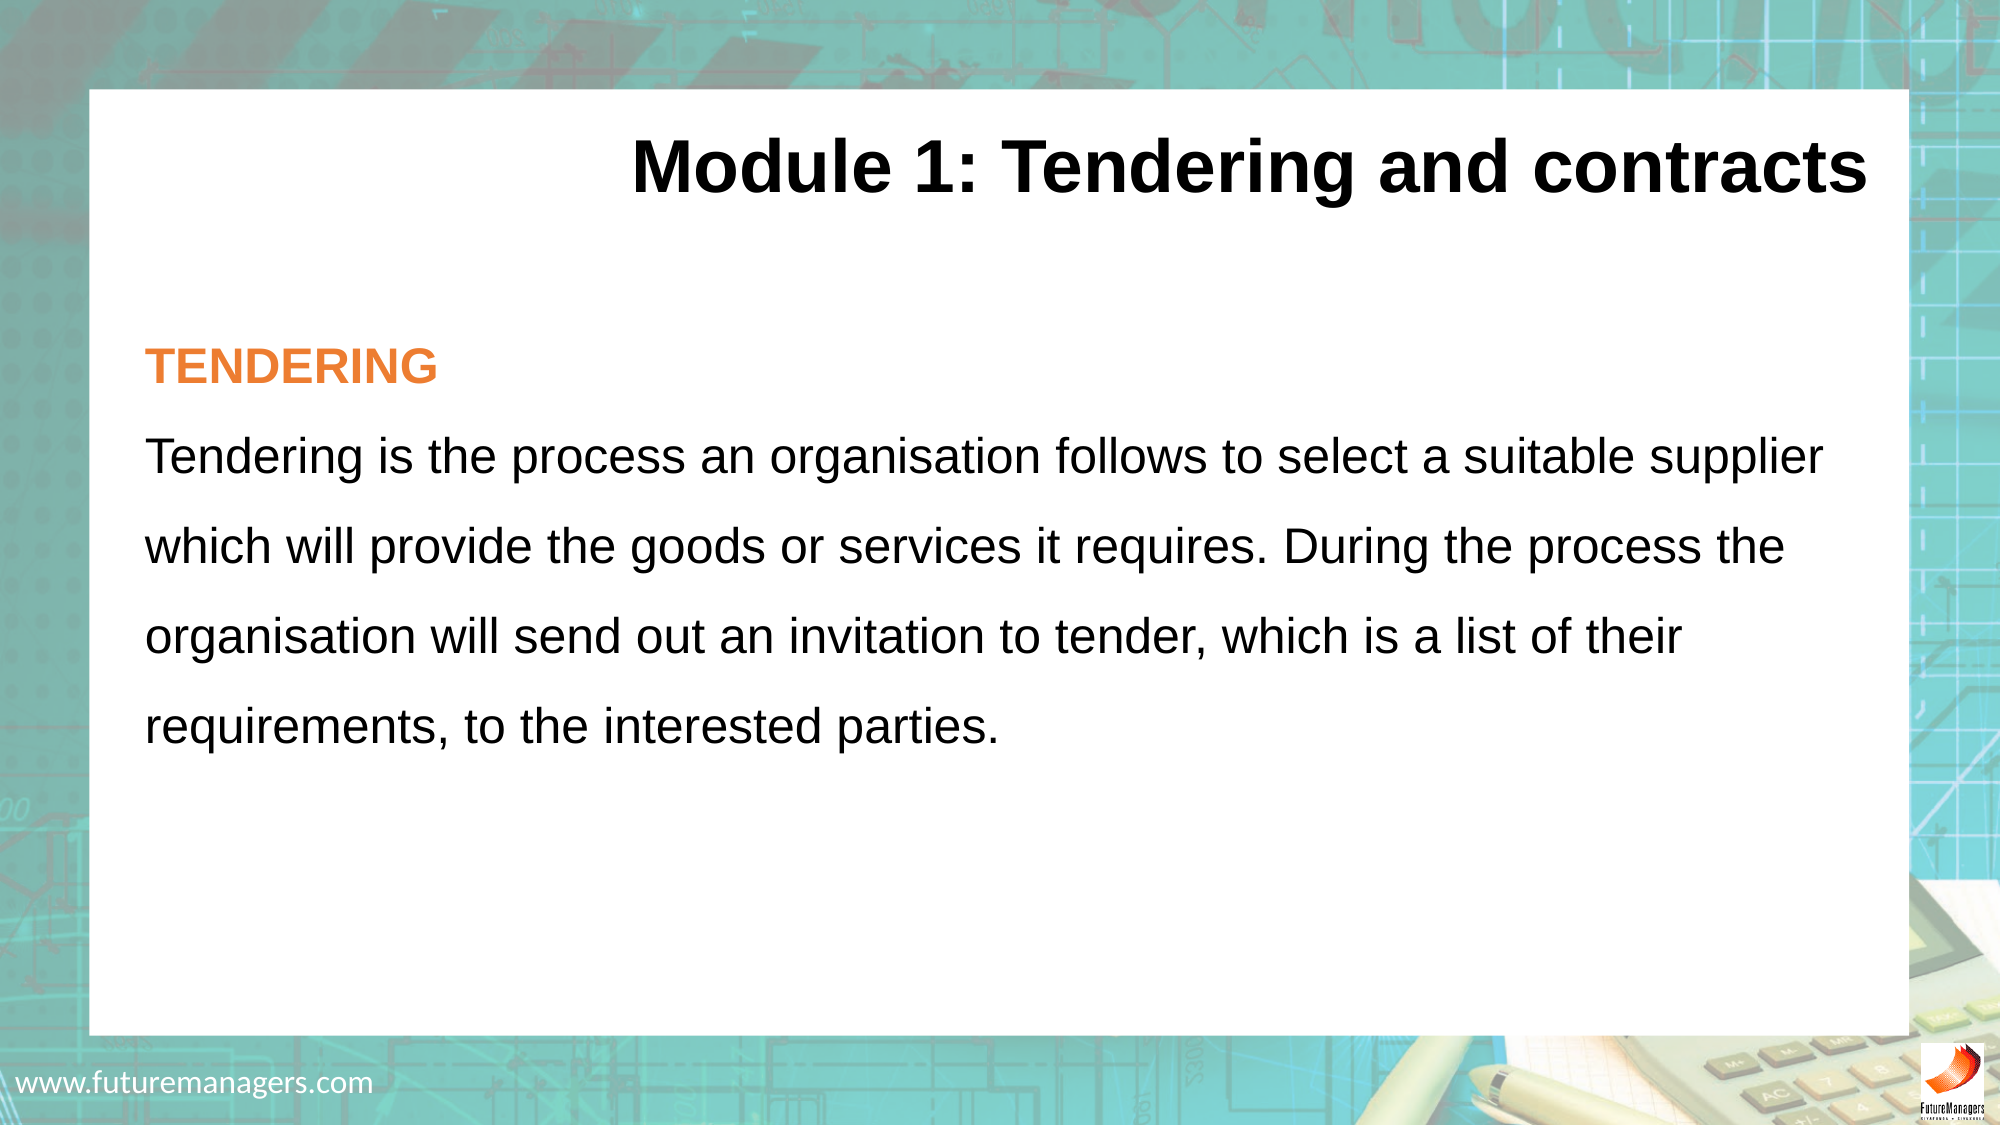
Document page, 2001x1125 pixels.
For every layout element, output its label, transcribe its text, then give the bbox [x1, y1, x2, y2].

text_box www.futuremanagers.com [0, 1052, 1447, 1108]
picture [1921, 1043, 1984, 1120]
text_box Module 1: Tendering and contracts [109, 109, 1886, 215]
text_box TENDERING Tendering is the process an organisation follows to select a suitable supplier which will provide the goods or services it requires. During the process the organisation will send out an invitation to tender, which is a list of their requirements, to the interested parties. [130, 295, 1869, 761]
text_box [88, 88, 1910, 1037]
